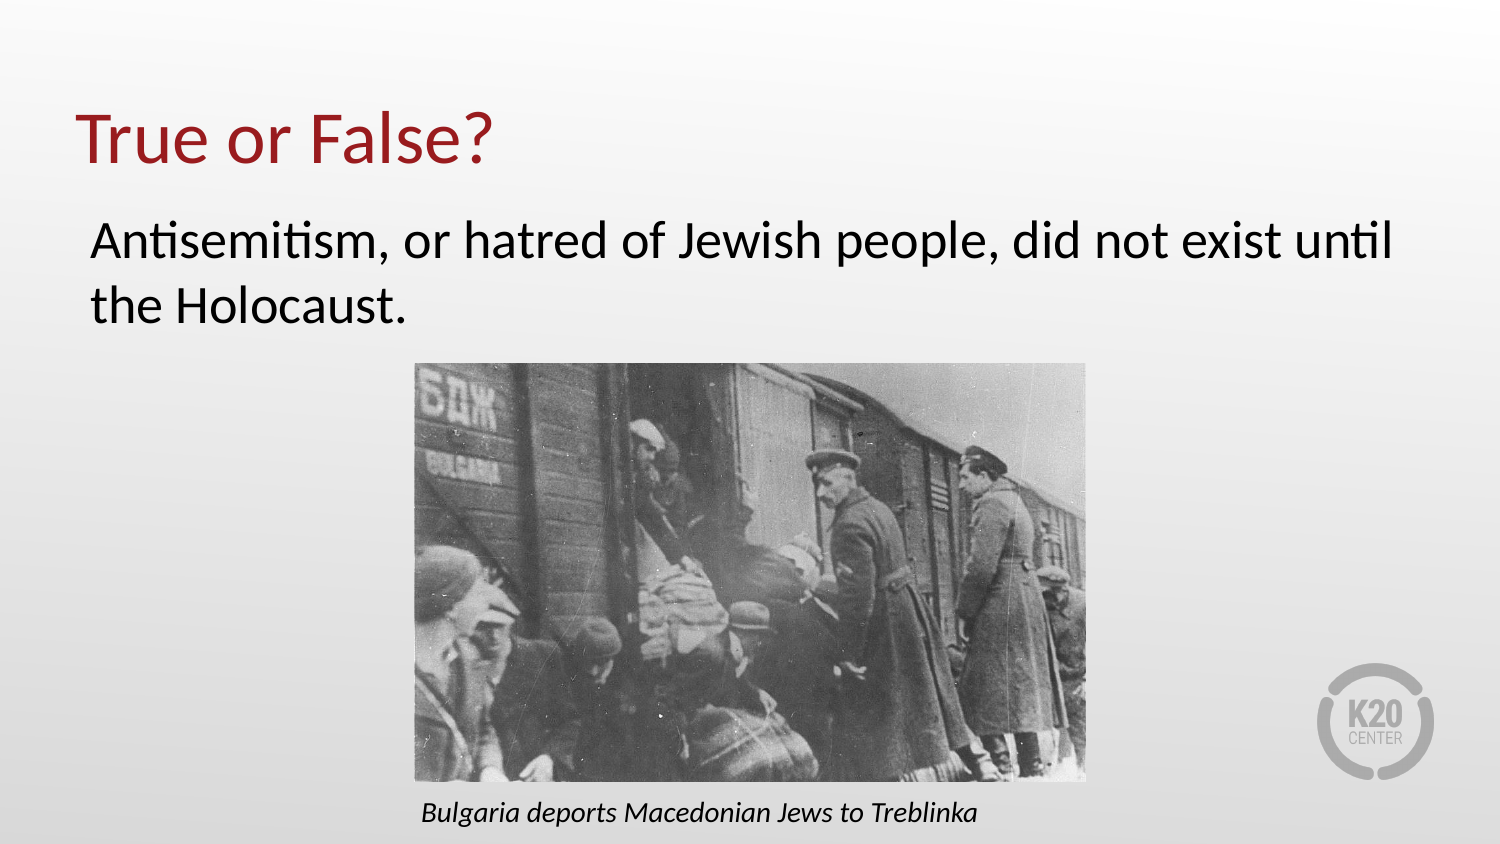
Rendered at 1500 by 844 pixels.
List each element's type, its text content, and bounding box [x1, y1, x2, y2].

title True or False? [75, 37, 1425, 179]
text_box Bulgaria deports Macedonian Jews to Treblinka [406, 778, 1067, 844]
picture [1300, 646, 1451, 797]
picture [414, 362, 1086, 783]
list Antisemitism, or hatred of Jewish people, did not exist until the Holocaust. [75, 196, 1425, 760]
